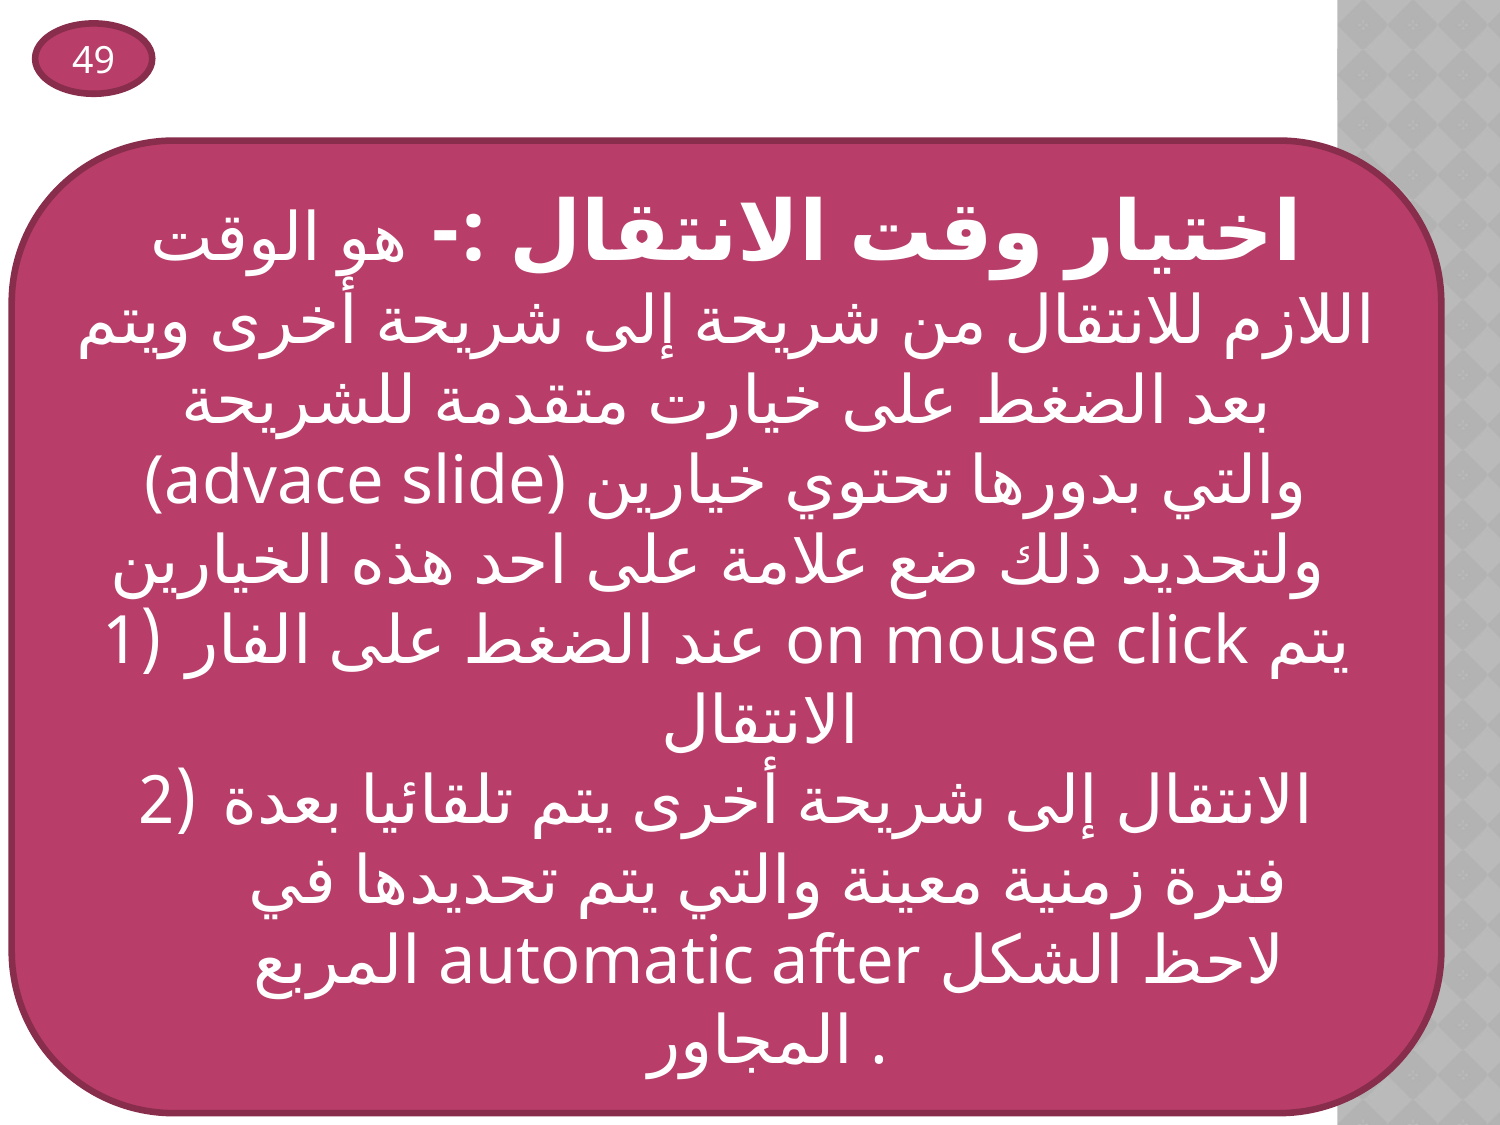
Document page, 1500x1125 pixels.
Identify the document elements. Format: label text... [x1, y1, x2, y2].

text_box 49 [31, 20, 156, 98]
text_box تعريف المتباينات (القيمة المطلقة) (م / 1) [1337, 0, 1500, 1125]
text_box اختيار وقت الانتقال :- هو الوقت اللازم للانتقال من شريحة إلى شريحة أخرى ويتم بعد الضغط على خيارت متقدمة للشريحة (advace slide) والتي بدورها تحتوي خيارين ولتحديد ذلك ضع علامة على احد هذه الخيارين عند الضغط على الفار on mouse click يتم الانتقال الانتقال إلى شريحة أخرى يتم تلقائيا بعدة فترة زمنية معينة والتي يتم تحديدها في المربع automatic after لاحظ الشكل المجاور . [8, 137, 1445, 1117]
